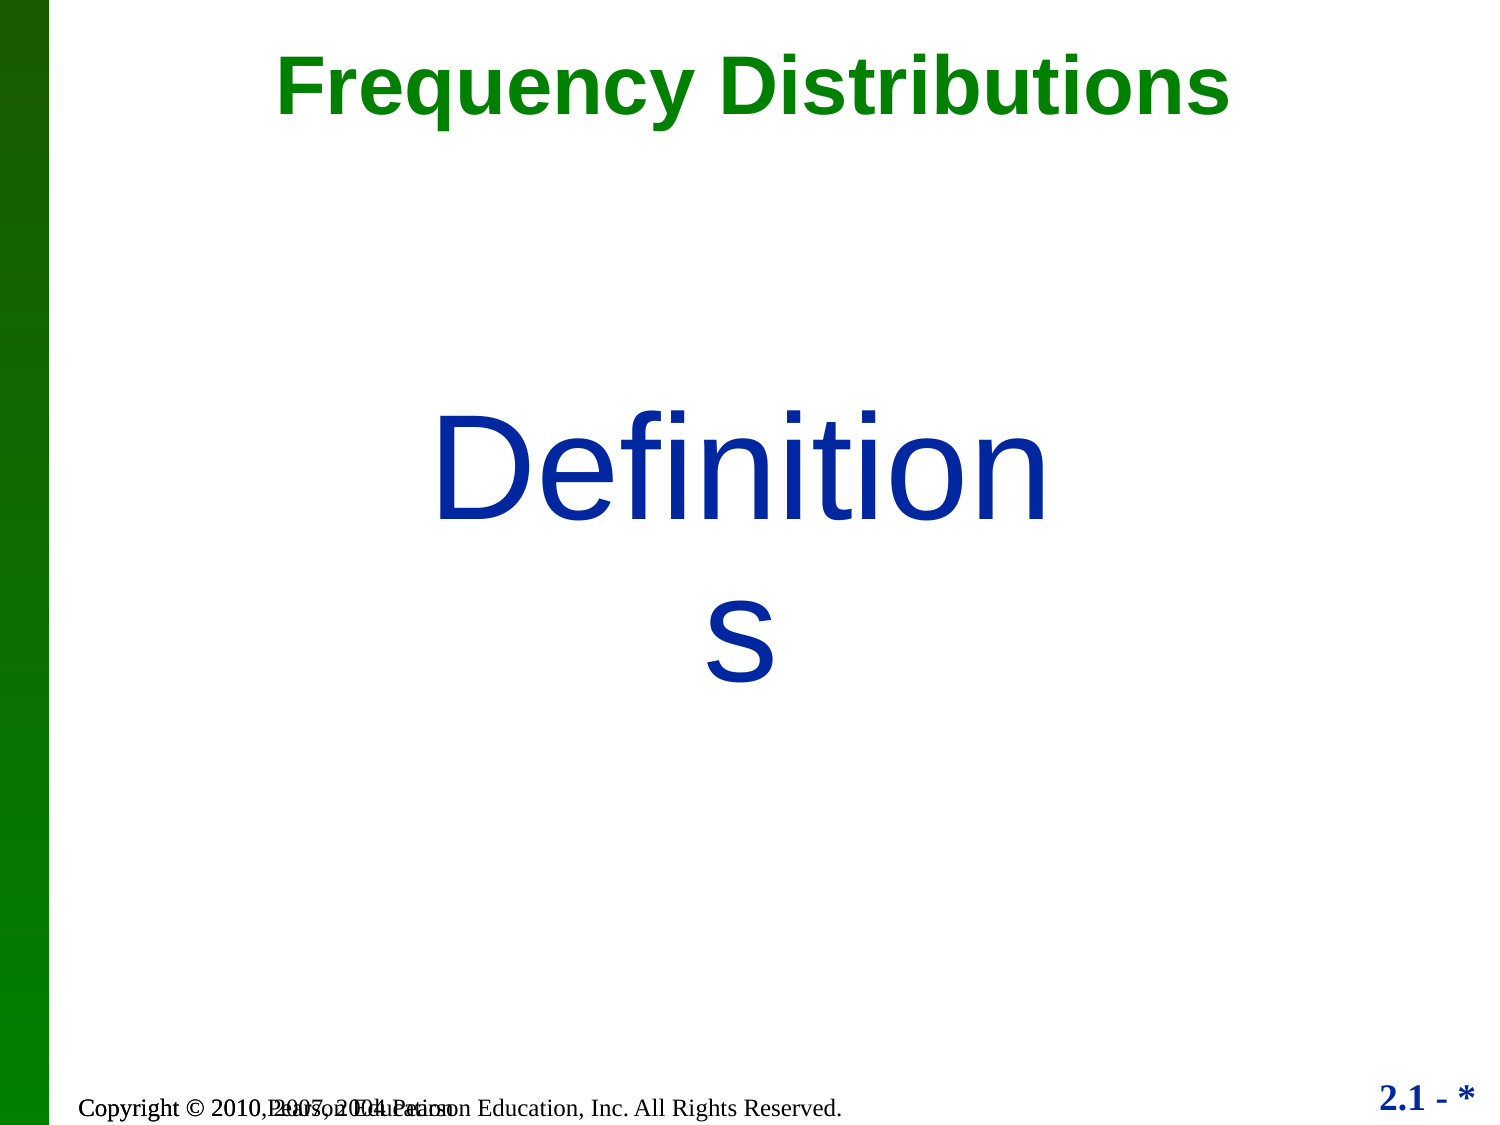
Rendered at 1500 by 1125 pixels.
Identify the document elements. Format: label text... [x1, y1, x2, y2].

subtitle Frequency Distributions [212, 35, 1295, 159]
text_box Definitions [376, 382, 1106, 560]
text_box Copyright © 2010 Pearson Education [63, 1053, 1000, 1125]
